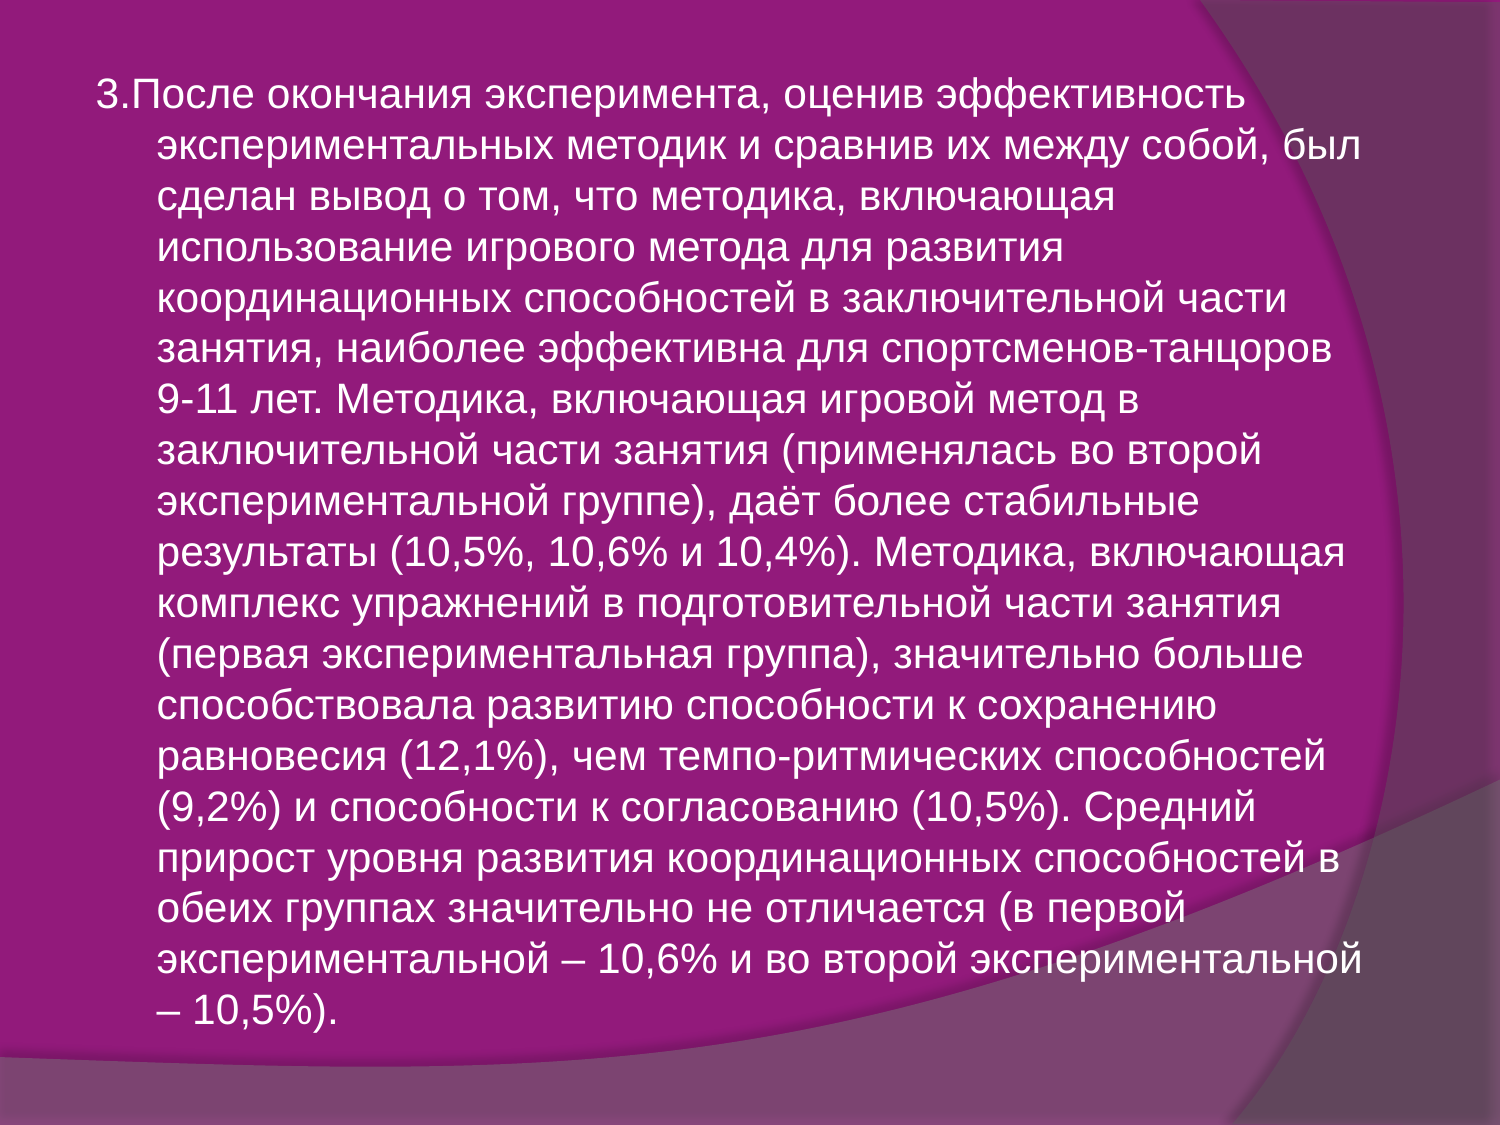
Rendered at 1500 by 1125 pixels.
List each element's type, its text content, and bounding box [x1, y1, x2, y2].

list 3.После окончания эксперимента, оценив эффективность экспериментальных методик и сравнив их между собой, был сделан вывод о том, что методика, включающая использование игрового метода для развития координационных способностей в заключительной части занятия, наиболее эффективна для спортсменов-танцоров 9-11 лет. Методика, включающая игровой метод в заключительной части занятия (применялась во второй экспериментальной группе), даёт более стабильные результаты (10,5%, 10,6% и 10,4%). Методика, включающая комплекс упражнений в подготовительной части занятия (первая экспериментальная группа), значительно больше способствовала развитию способности к сохранению равновесия (12,1%), чем темпо-ритмических способностей (9,2%) и способности к согласованию (10,5%). Средний прирост уровня развития координационных способностей в обеих группах значительно не отличается (в первой экспериментальной – 10,6% и во второй экспериментальной – 10,5%). [75, 58, 1383, 1055]
